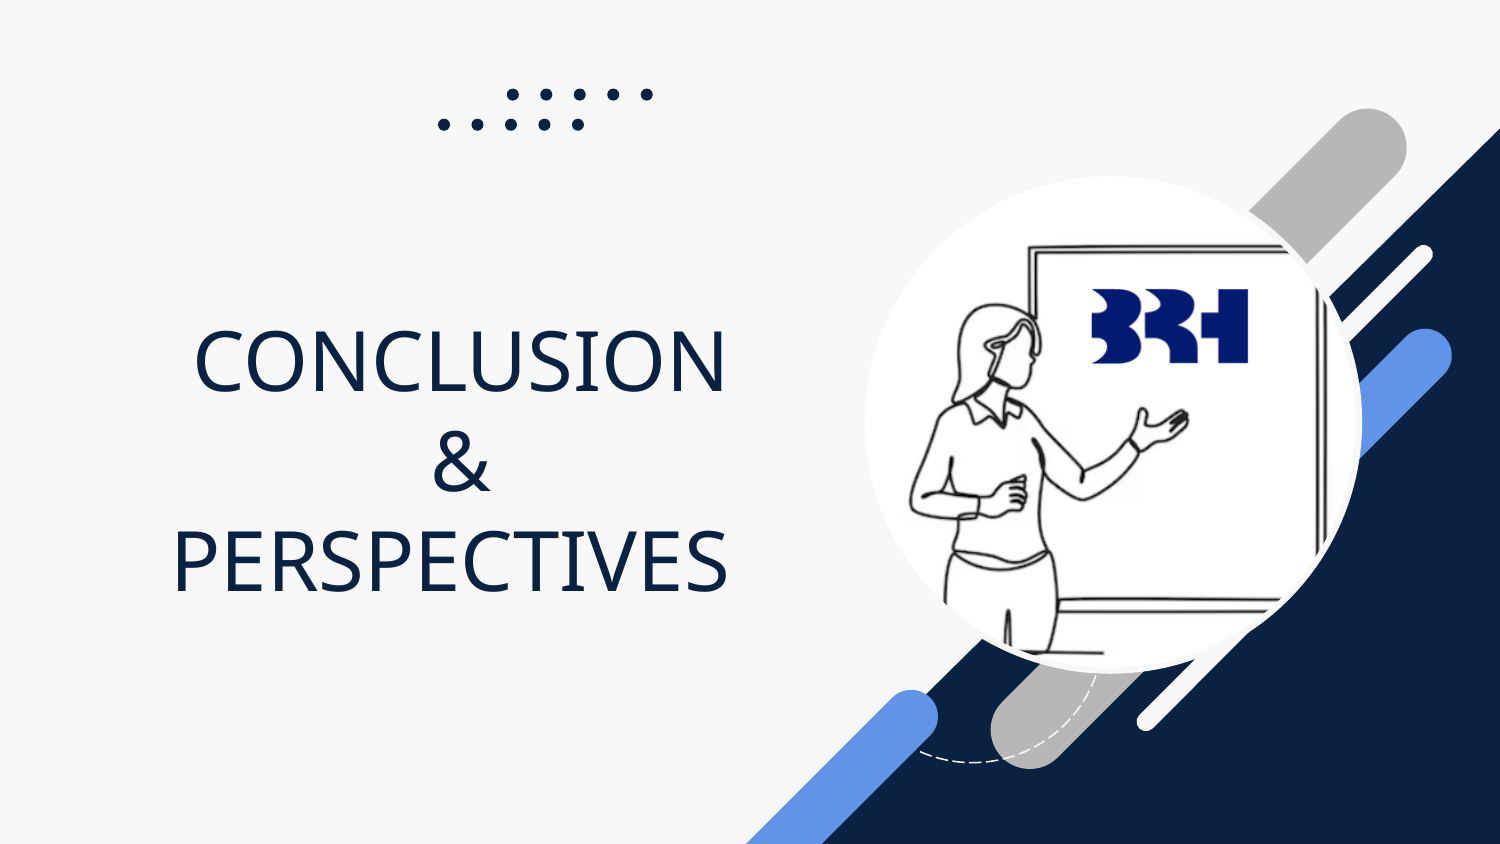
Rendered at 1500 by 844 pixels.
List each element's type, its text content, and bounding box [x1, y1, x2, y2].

picture [861, 172, 1360, 671]
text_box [704, 92, 1500, 844]
title CONCLUSION & PERSPECTIVES [37, 317, 699, 600]
